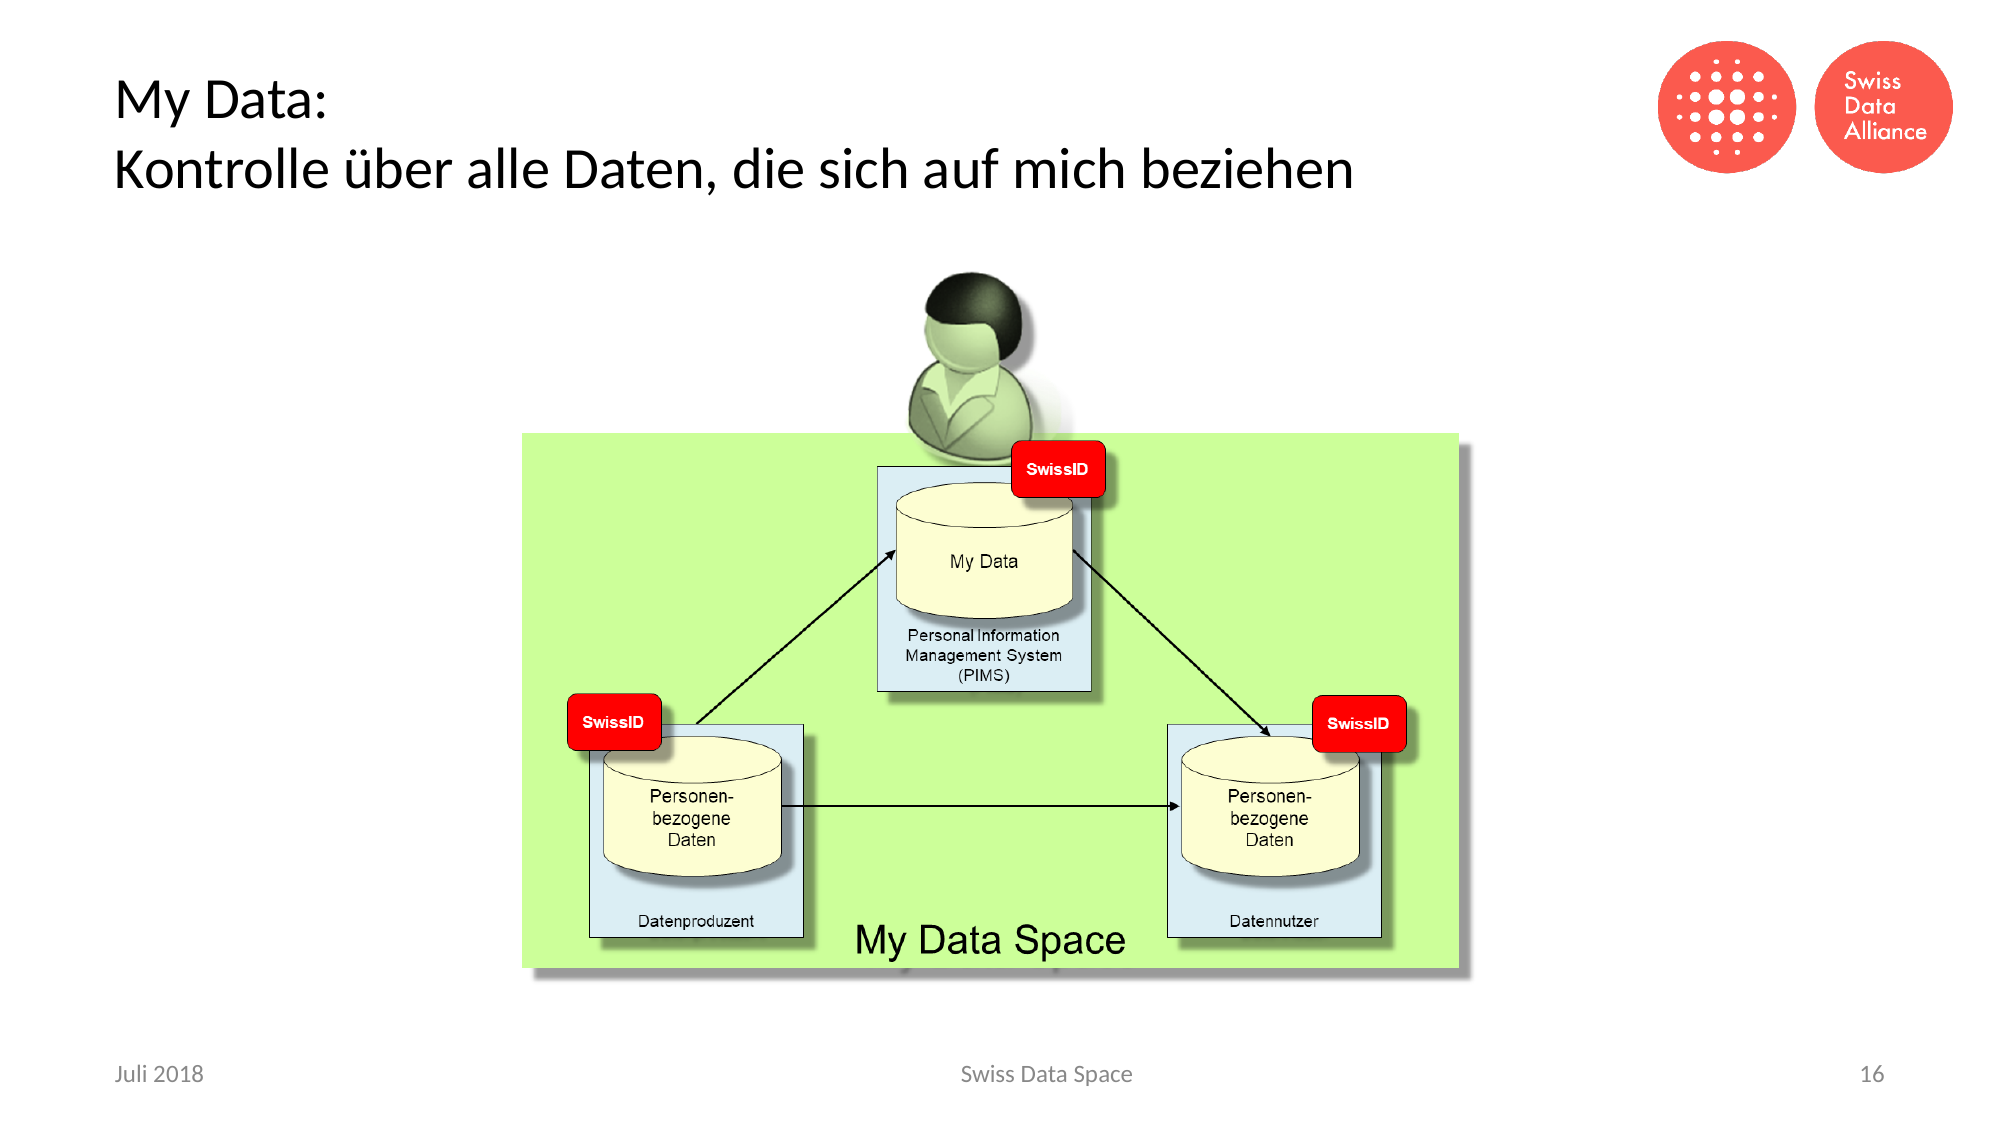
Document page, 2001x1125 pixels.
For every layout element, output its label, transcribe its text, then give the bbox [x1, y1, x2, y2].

slide_number Juli 2018 [99, 1042, 567, 1103]
title My Data: Kontrolle über alle Daten, die sich auf mich beziehen [99, 45, 1900, 209]
footer Swiss Data Space [622, 1042, 1473, 1103]
slide_number ‹#› [1614, 1042, 1900, 1103]
picture [1649, 30, 1961, 180]
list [522, 262, 1478, 1006]
